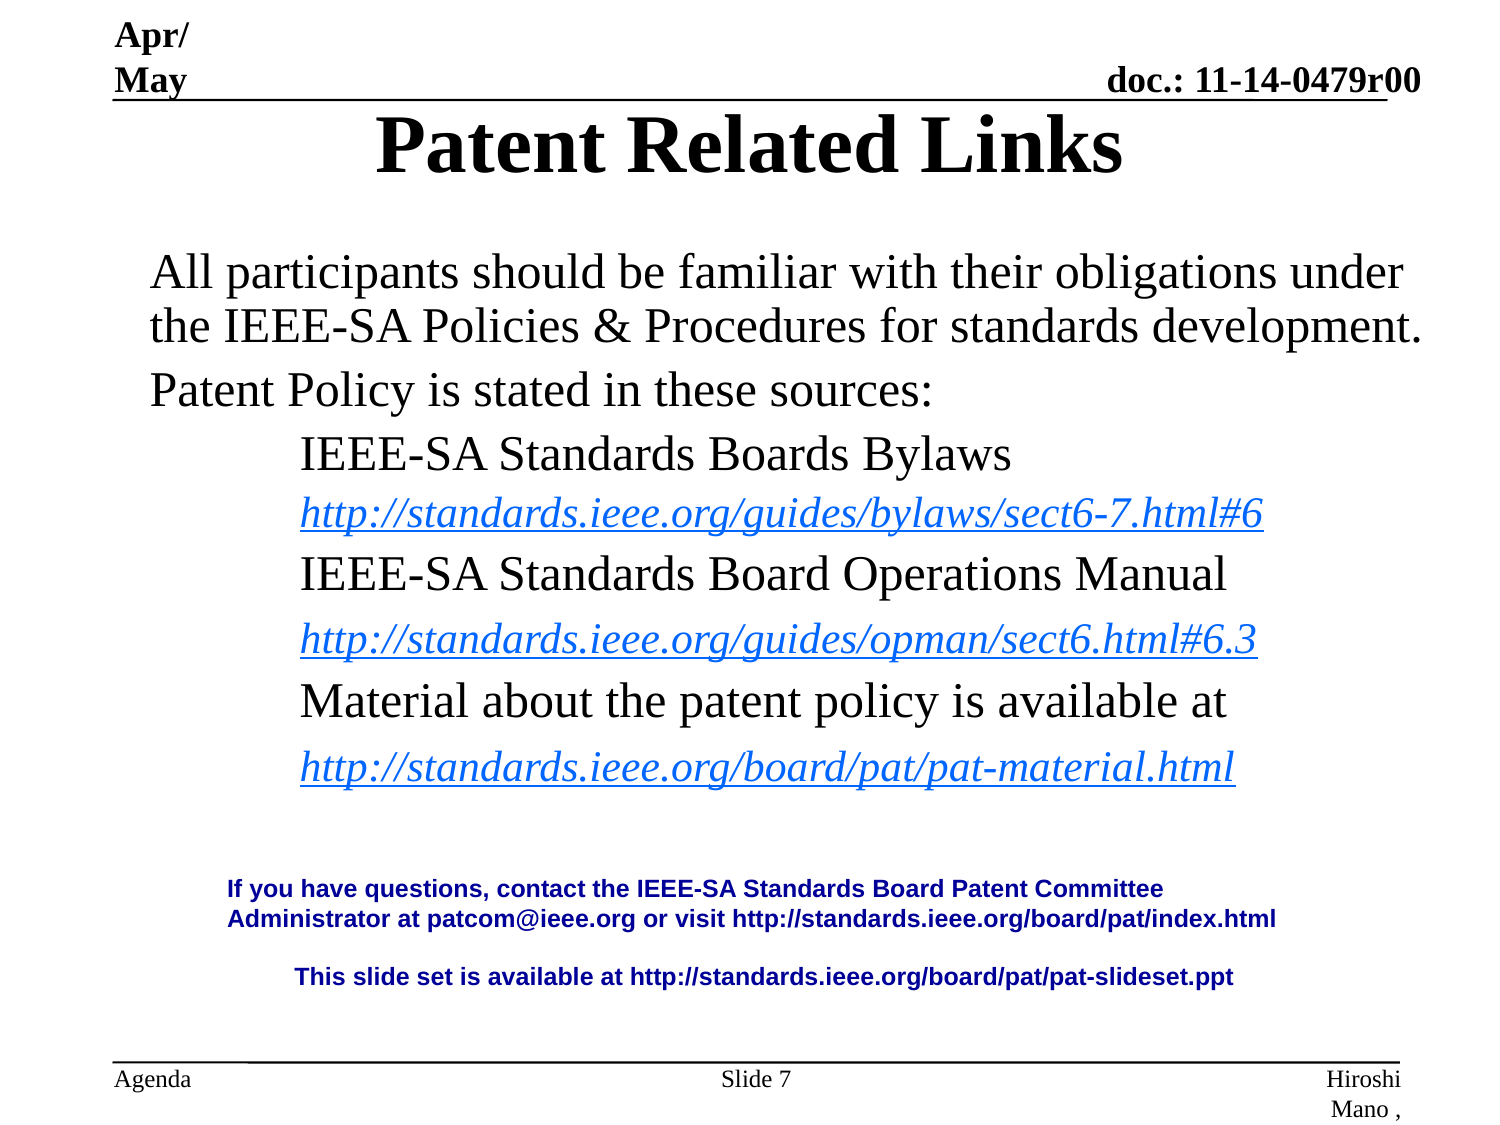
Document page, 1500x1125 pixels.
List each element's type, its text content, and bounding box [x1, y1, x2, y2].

text_box If you have questions, contact the IEEE-SA Standards Board Patent Committee Administrator at patcom@ieee.org or visit http://standards.ieee.org/board/pat/index.html This slide set is available at http://standards.ieee.org/board/pat/pat-slideset.ppt [212, 865, 1325, 998]
slide_number Apr/May [114, 54, 245, 101]
list All participants should be familiar with their obligations under the IEEE-SA Policies & Procedures for standards development. Patent Policy is stated in these sources: IEEE-SA Standards Boards Bylaws http://standards.ieee.org/guides/bylaws/sect6-7.html#6 IEEE-SA Standards Board Operations Manual http://standards.ieee.org/guides/opman/sect6.html#6.3 Material about the patent policy is available at http://standards.ieee.org/board/pat/pat-material.html [12, 237, 1488, 876]
slide_number Slide 7 [712, 1061, 800, 1093]
title Patent Related Links [74, 44, 1426, 233]
footer Hiroshi Mano , Koden-TI [1324, 1061, 1402, 1093]
